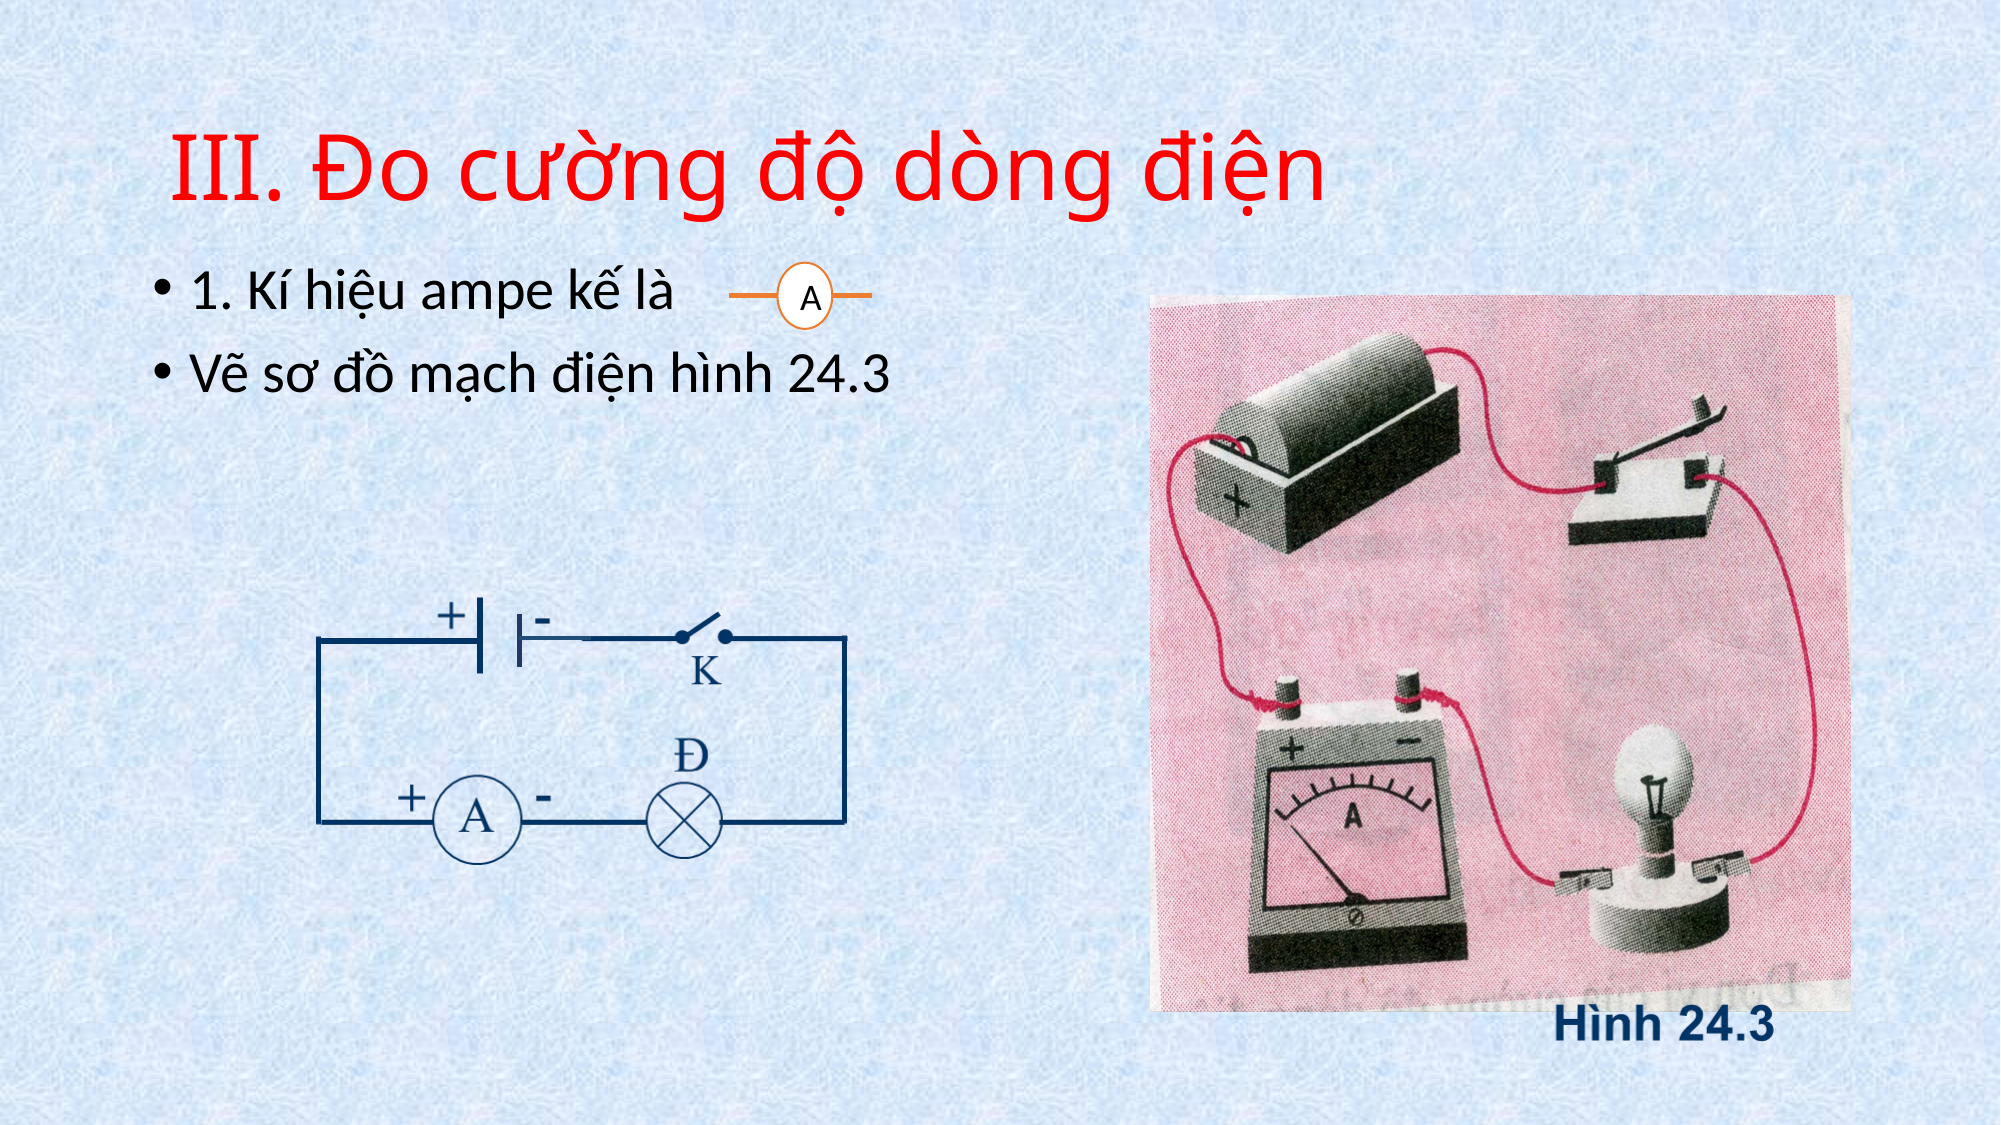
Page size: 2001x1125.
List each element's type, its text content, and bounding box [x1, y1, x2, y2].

picture [0, 0, 2001, 1125]
text_box A [776, 261, 834, 330]
list 1. Kí hiệu ampe kế là Vẽ sơ đồ mạch điện hình 24.3 [137, 251, 1863, 965]
title III. Đo cường độ dòng điện [154, 61, 1880, 280]
